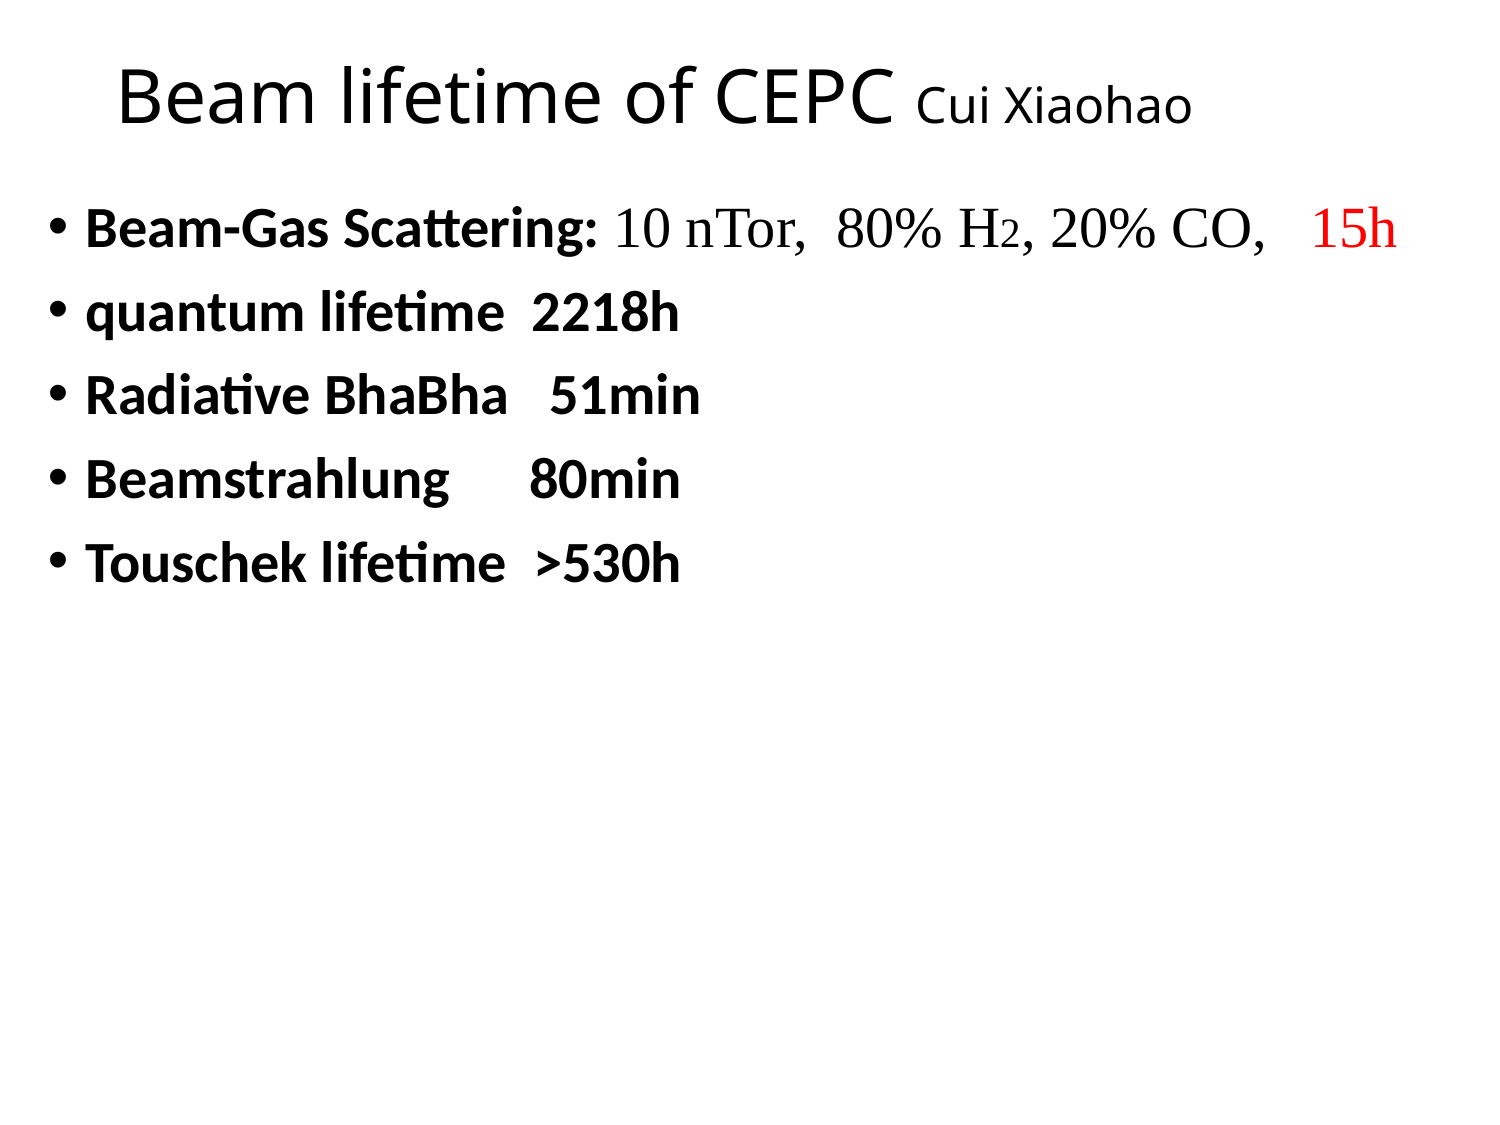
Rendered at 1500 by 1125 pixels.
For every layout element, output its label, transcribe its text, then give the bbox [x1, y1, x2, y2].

title Beam lifetime of CEPC Cui Xiaohao [100, 36, 1395, 162]
list Beam-Gas Scattering: 10 nTor, 80% H2, 20% CO, 15h quantum lifetime 2218h Radiative BhaBha 51min Beamstrahlung 80min Touschek lifetime >530h [32, 189, 1463, 904]
